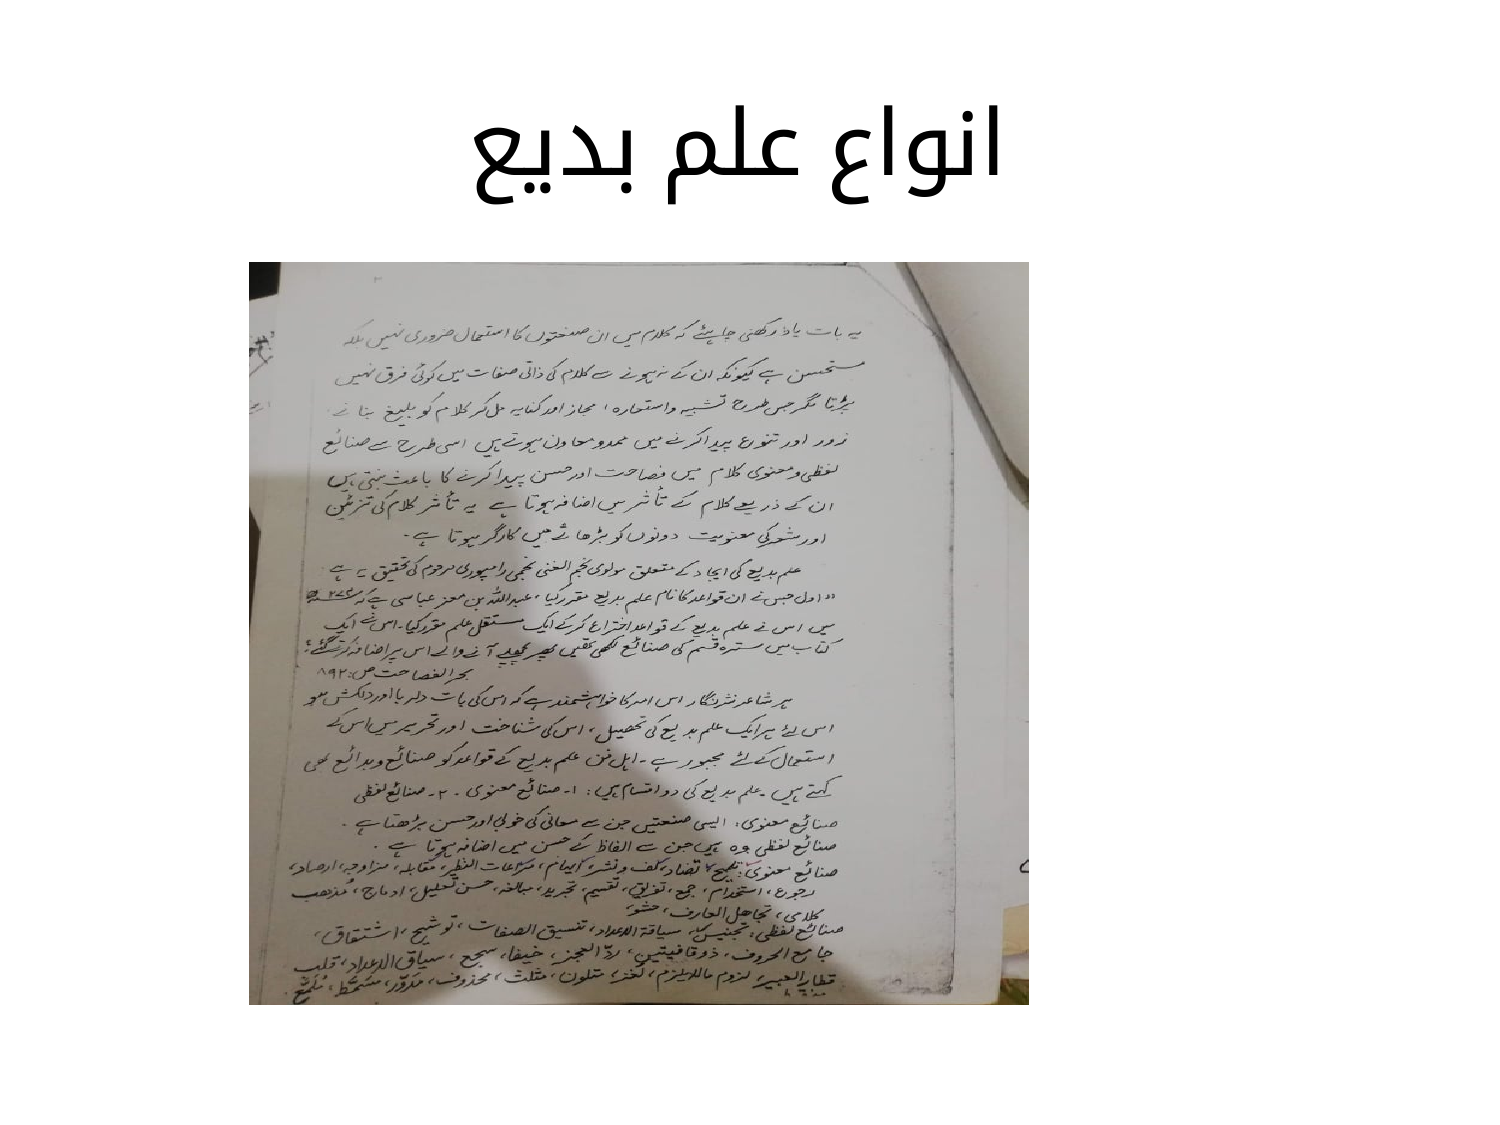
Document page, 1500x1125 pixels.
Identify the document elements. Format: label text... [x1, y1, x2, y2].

title انواع علم بدیع [75, 45, 1425, 233]
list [249, 262, 1029, 1006]
